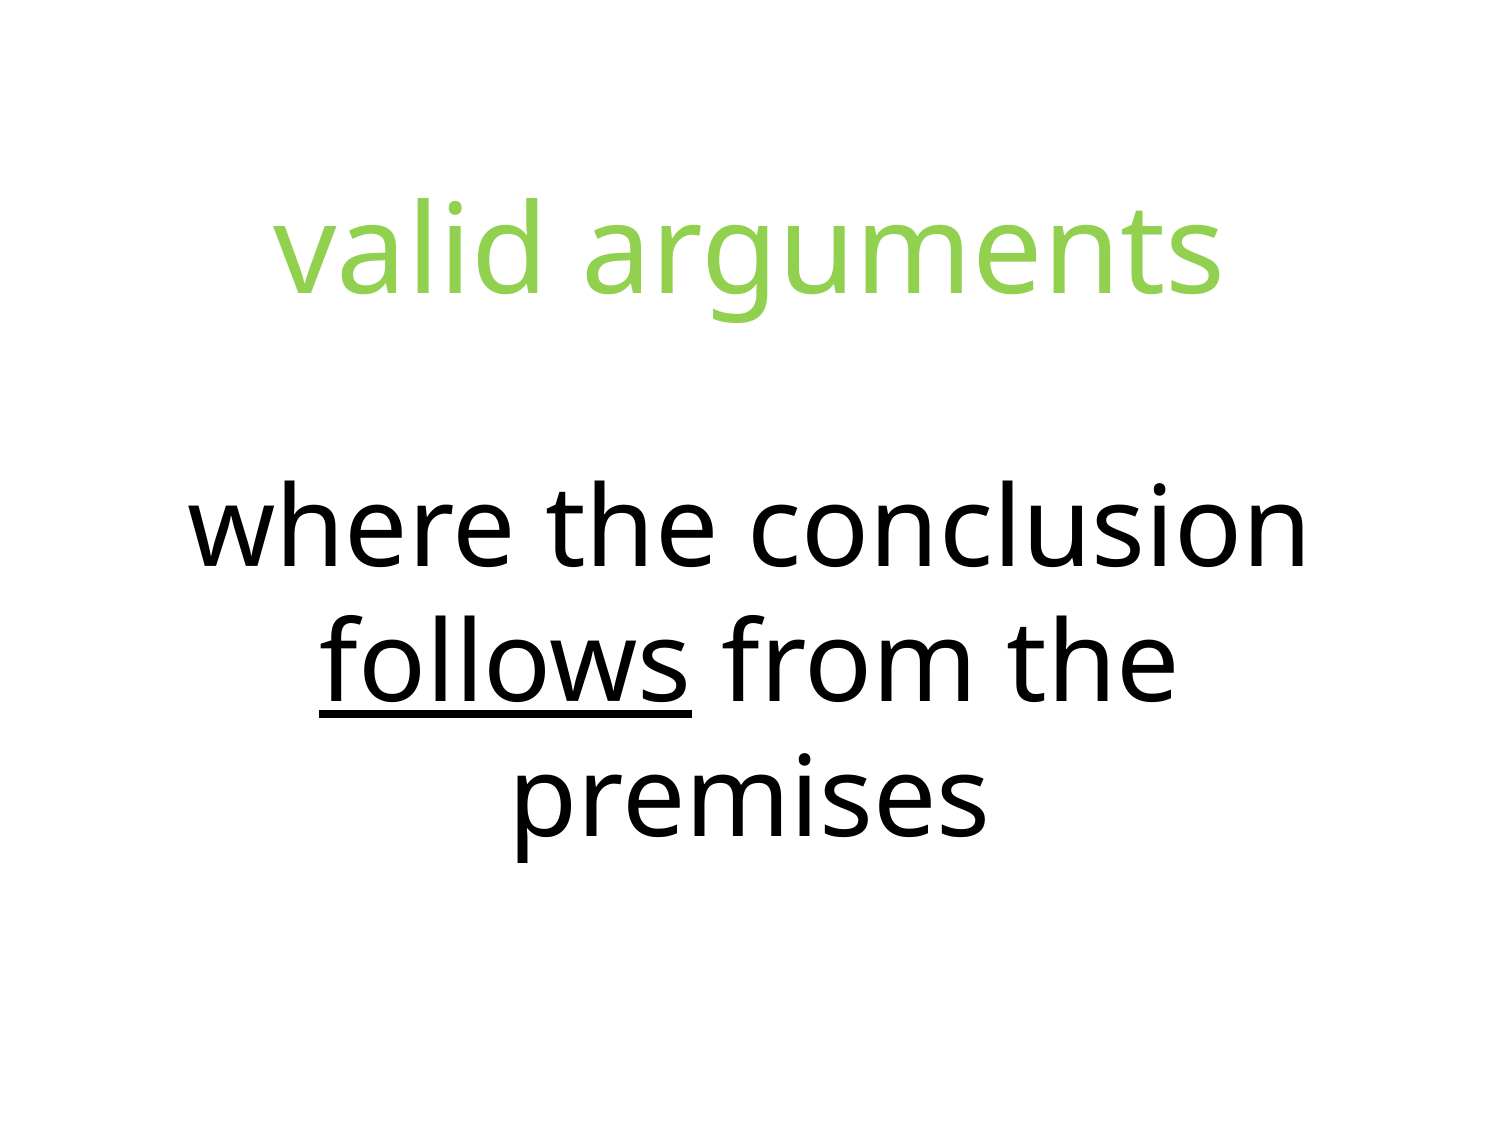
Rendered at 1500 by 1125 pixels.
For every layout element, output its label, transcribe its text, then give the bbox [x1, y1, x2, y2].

title valid arguments [75, 149, 1425, 338]
text_box where the conclusion follows from the premises [74, 562, 1425, 750]
